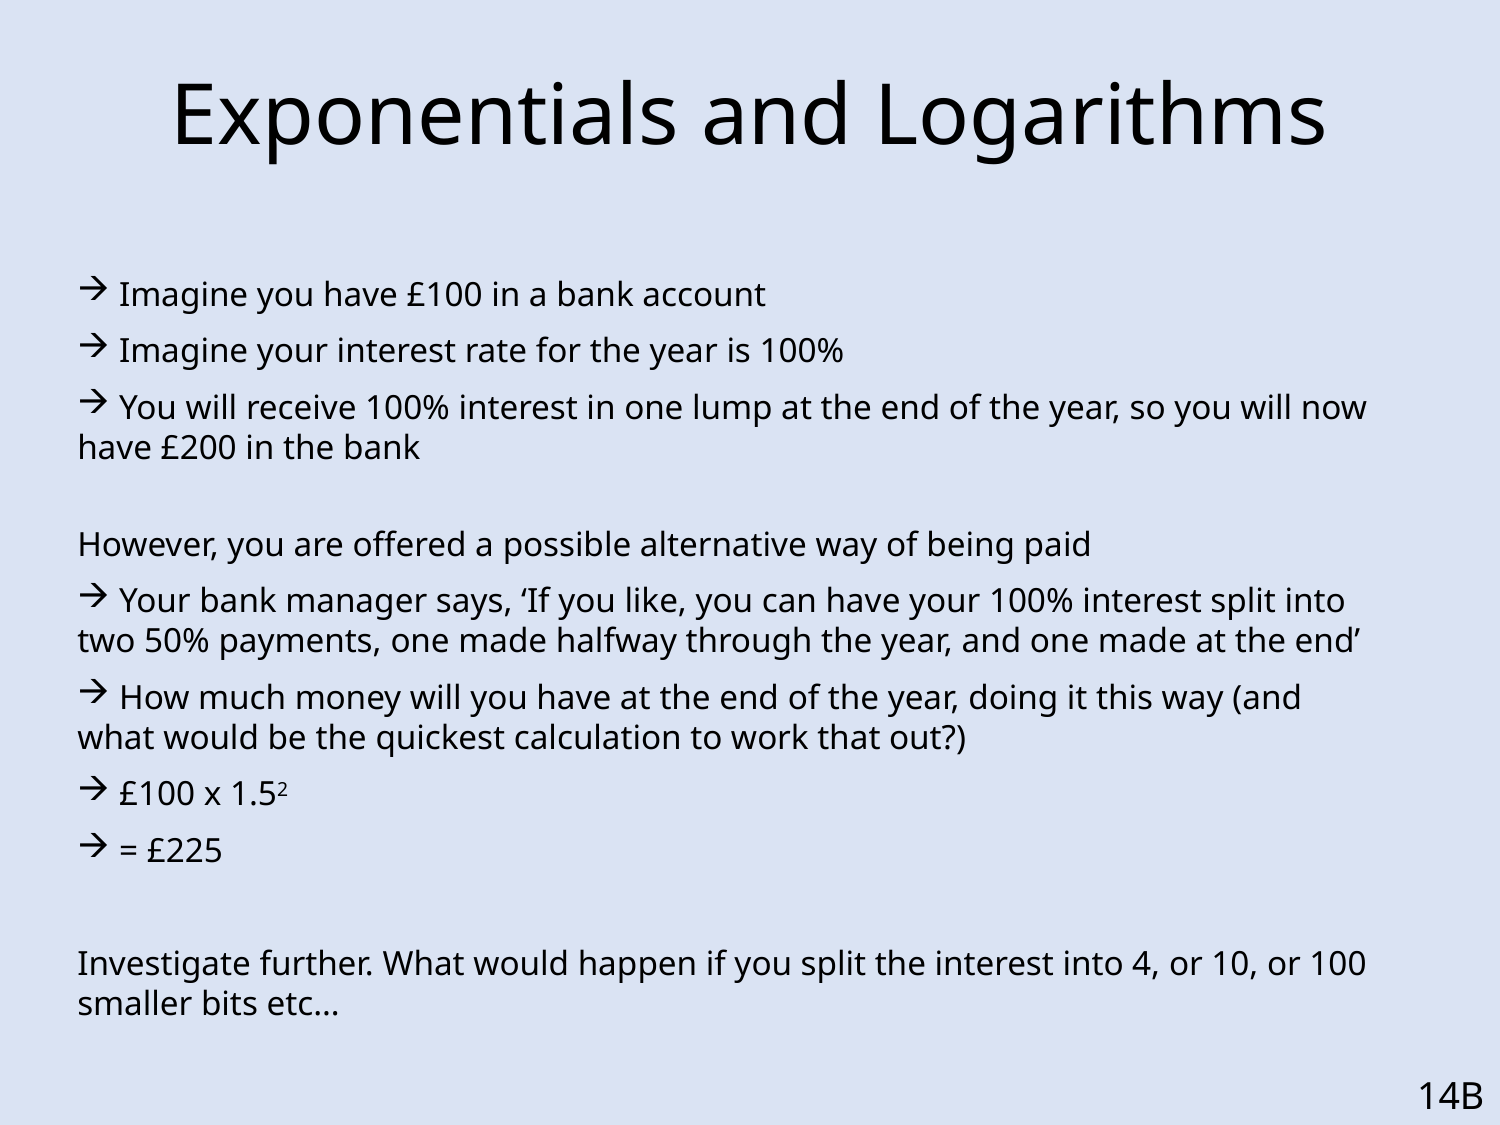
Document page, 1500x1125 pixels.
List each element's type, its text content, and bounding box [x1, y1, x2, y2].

text_box 14B [1402, 1064, 1500, 1125]
text_box Imagine you have £100 in a bank account Imagine your interest rate for the year is 100% You will receive 100% interest in one lump at the end of the year, so you will now have £200 in the bank [62, 265, 1388, 474]
text_box However, you are offered a possible alternative way of being paid Your bank manager says, ‘If you like, you can have your 100% interest split into two 50% payments, one made halfway through the year, and one made at the end’ How much money will you have at the end of the year, doing it this way (and what would be the quickest calculation to work that out?) £100 x 1.52 = £225 Investigate further. What would happen if you split the interest into 4, or 10, or 100 smaller bits etc… [62, 515, 1388, 1030]
title Exponentials and Logarithms [103, 35, 1397, 199]
